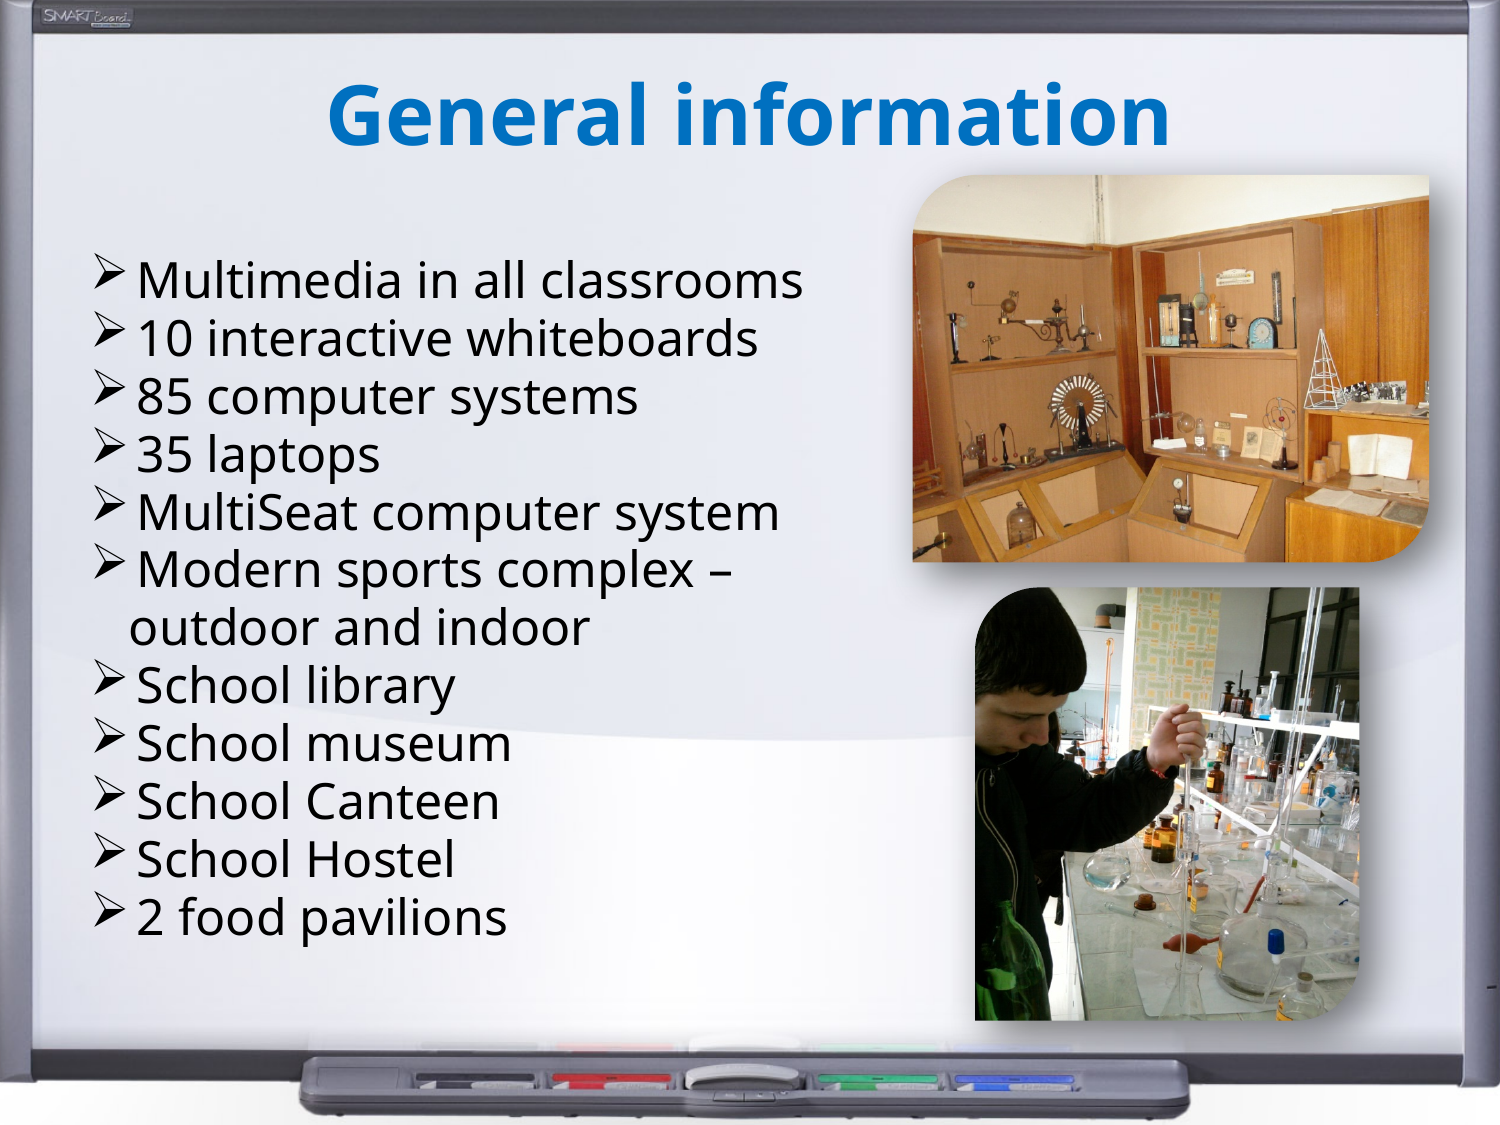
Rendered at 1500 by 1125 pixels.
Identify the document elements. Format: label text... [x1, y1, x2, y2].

picture [974, 587, 1360, 1021]
title General information [37, 37, 1463, 187]
list Multimedia in all classrooms 10 interactive whiteboards 85 computer systems 35 laptops MultiSeat computer system Modern sports complex – outdoor and indoor School library School museum School Canteen School Hostel 2 food pavilions [0, 187, 1463, 1076]
picture [0, 0, 1500, 1125]
picture [912, 174, 1430, 563]
